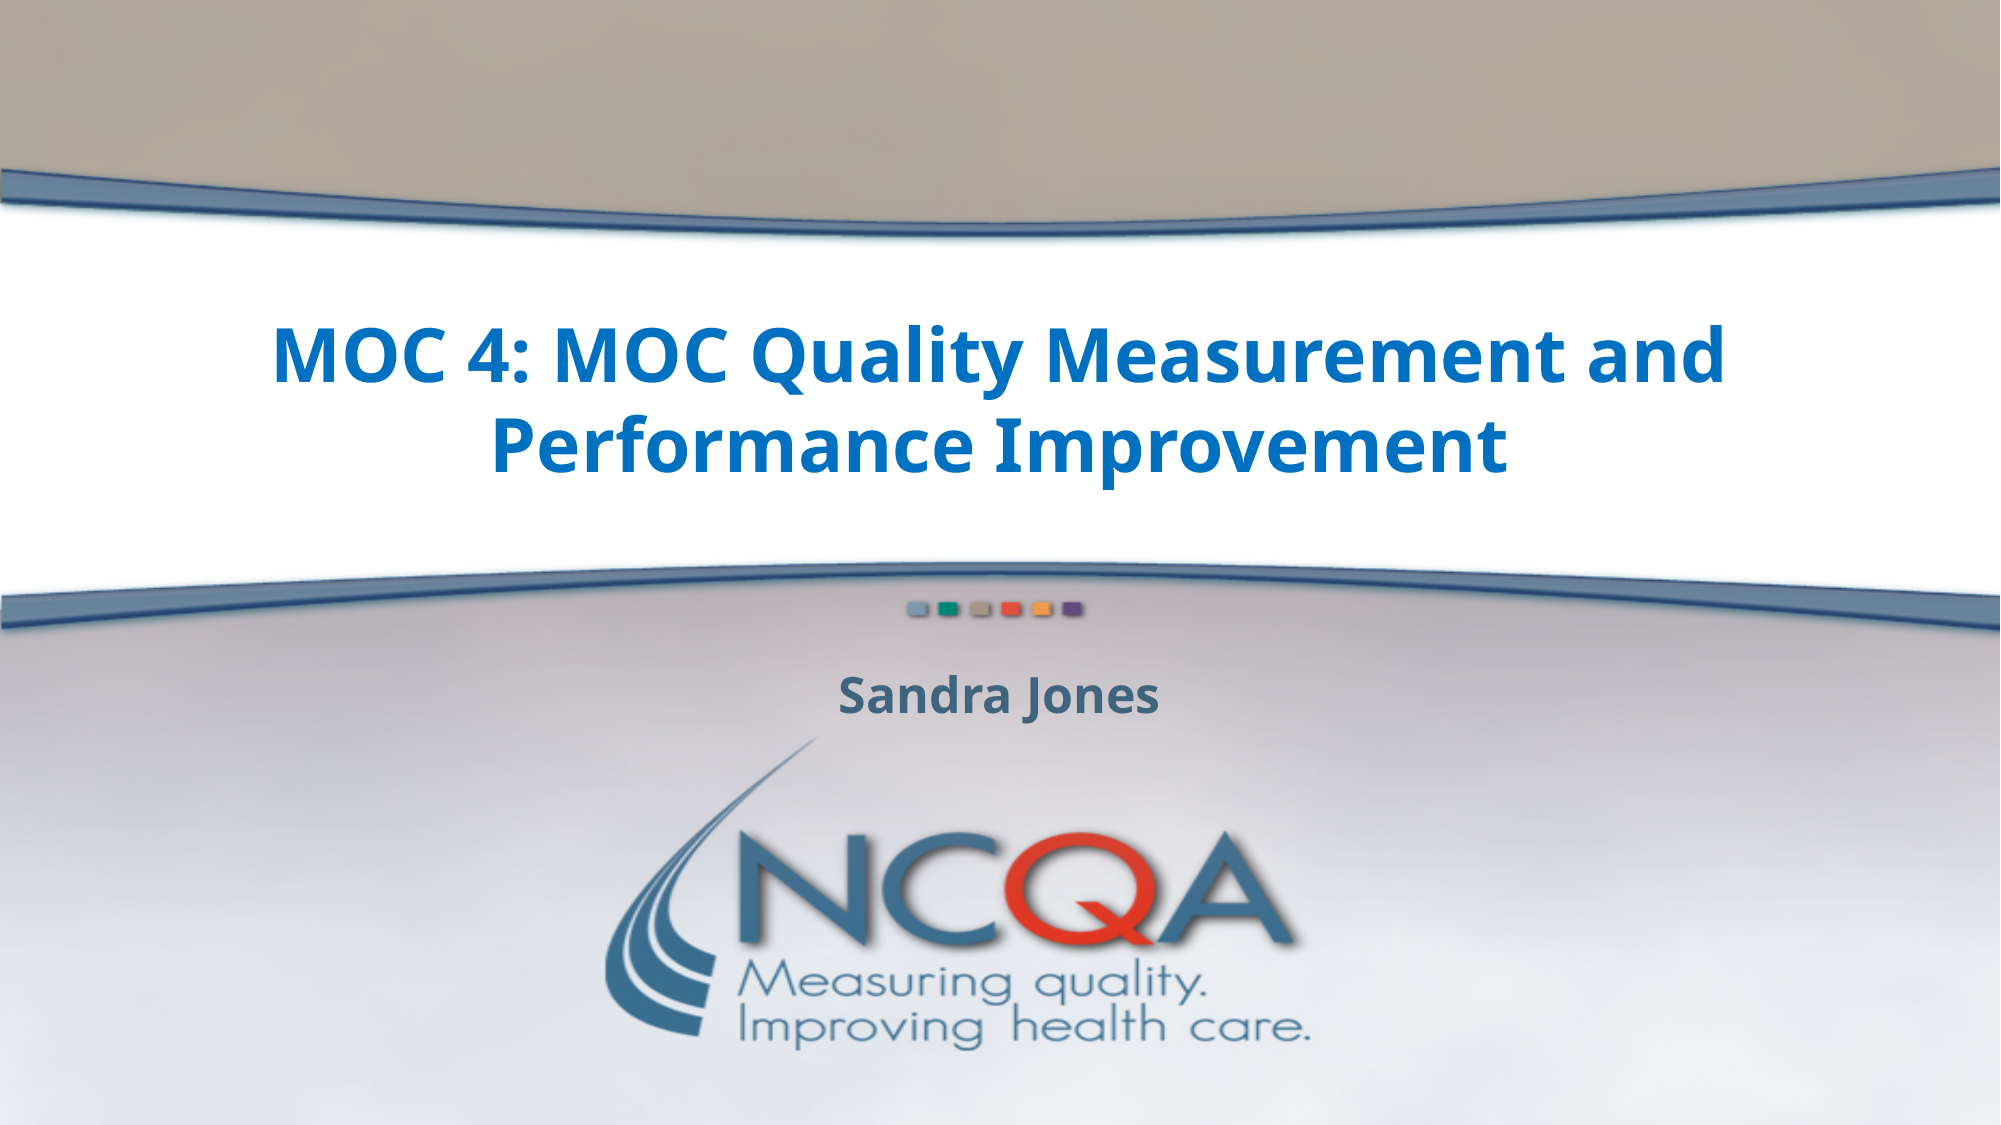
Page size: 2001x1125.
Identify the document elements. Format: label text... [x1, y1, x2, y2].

title MOC 4: MOC Quality Measurement and Performance Improvement [249, 237, 1751, 559]
subtitle Sandra Jones [249, 624, 1751, 763]
picture [0, 0, 2000, 1125]
